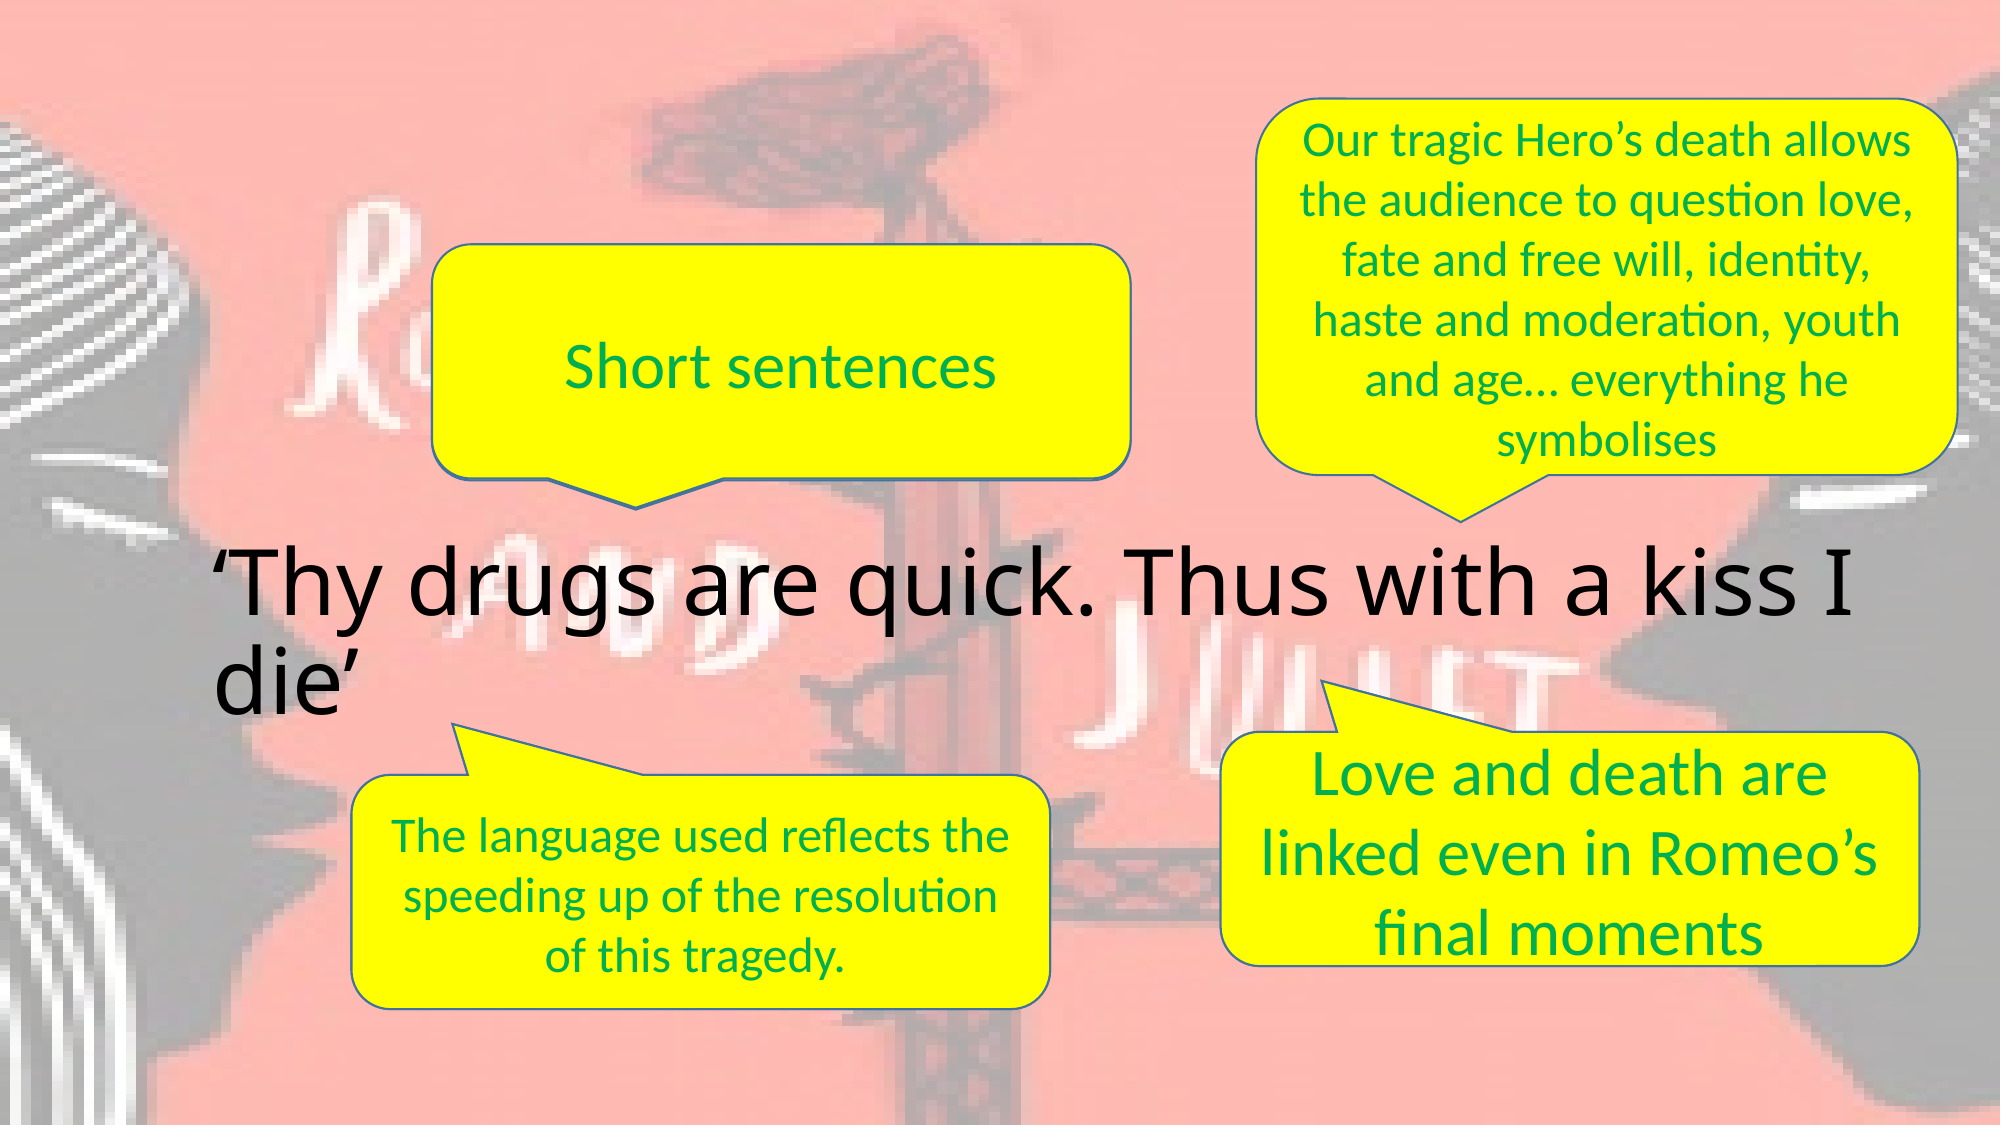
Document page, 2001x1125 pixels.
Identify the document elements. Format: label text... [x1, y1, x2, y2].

text_box Love and death are linked even in Romeo’s final moments [1219, 679, 1921, 968]
title ‘Thy drugs are quick. Thus with a kiss I die’ [197, 526, 1923, 745]
text_box Short sentences [430, 243, 1132, 509]
text_box The language used reflects the speeding up of the resolution of this tragedy. [350, 722, 1052, 1011]
text_box Our tragic Hero’s death allows the audience to question love, fate and free will, identity, haste and moderation, youth and age… everything he symbolises [1255, 97, 1959, 524]
